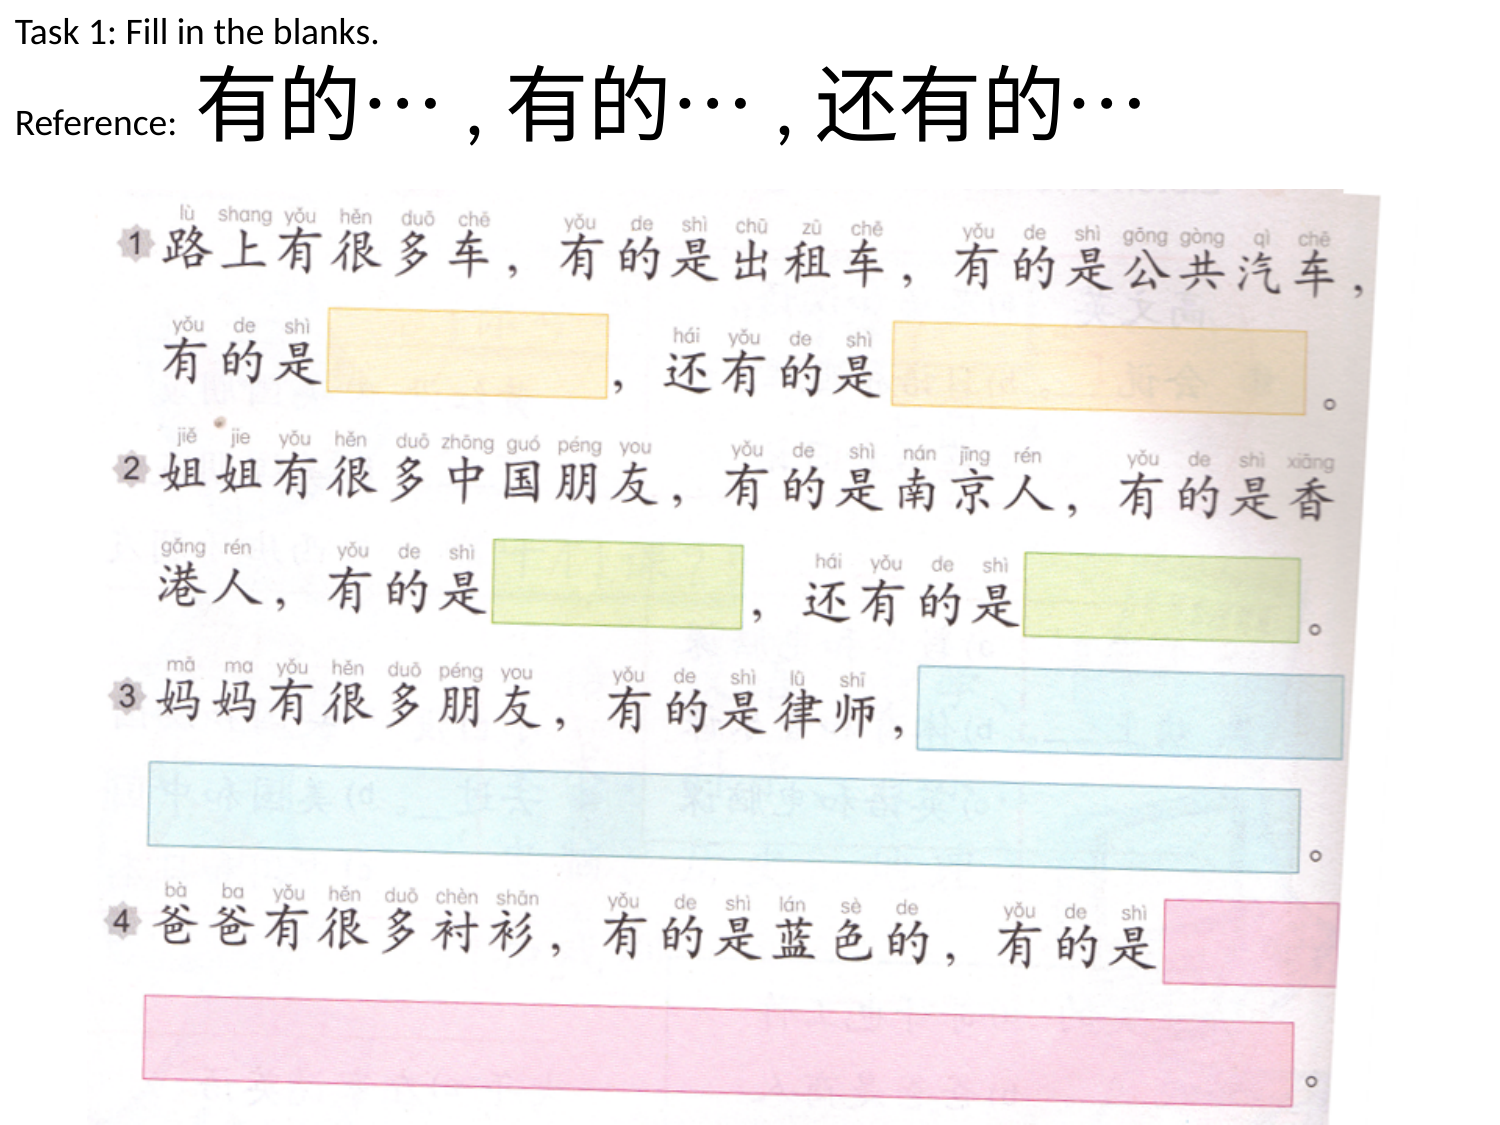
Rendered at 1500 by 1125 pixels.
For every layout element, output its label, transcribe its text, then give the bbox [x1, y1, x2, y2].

text_box Task 1: Fill in the blanks. Reference: 有的…,有的…,还有的… [0, 0, 1500, 160]
picture [87, 188, 1426, 1125]
